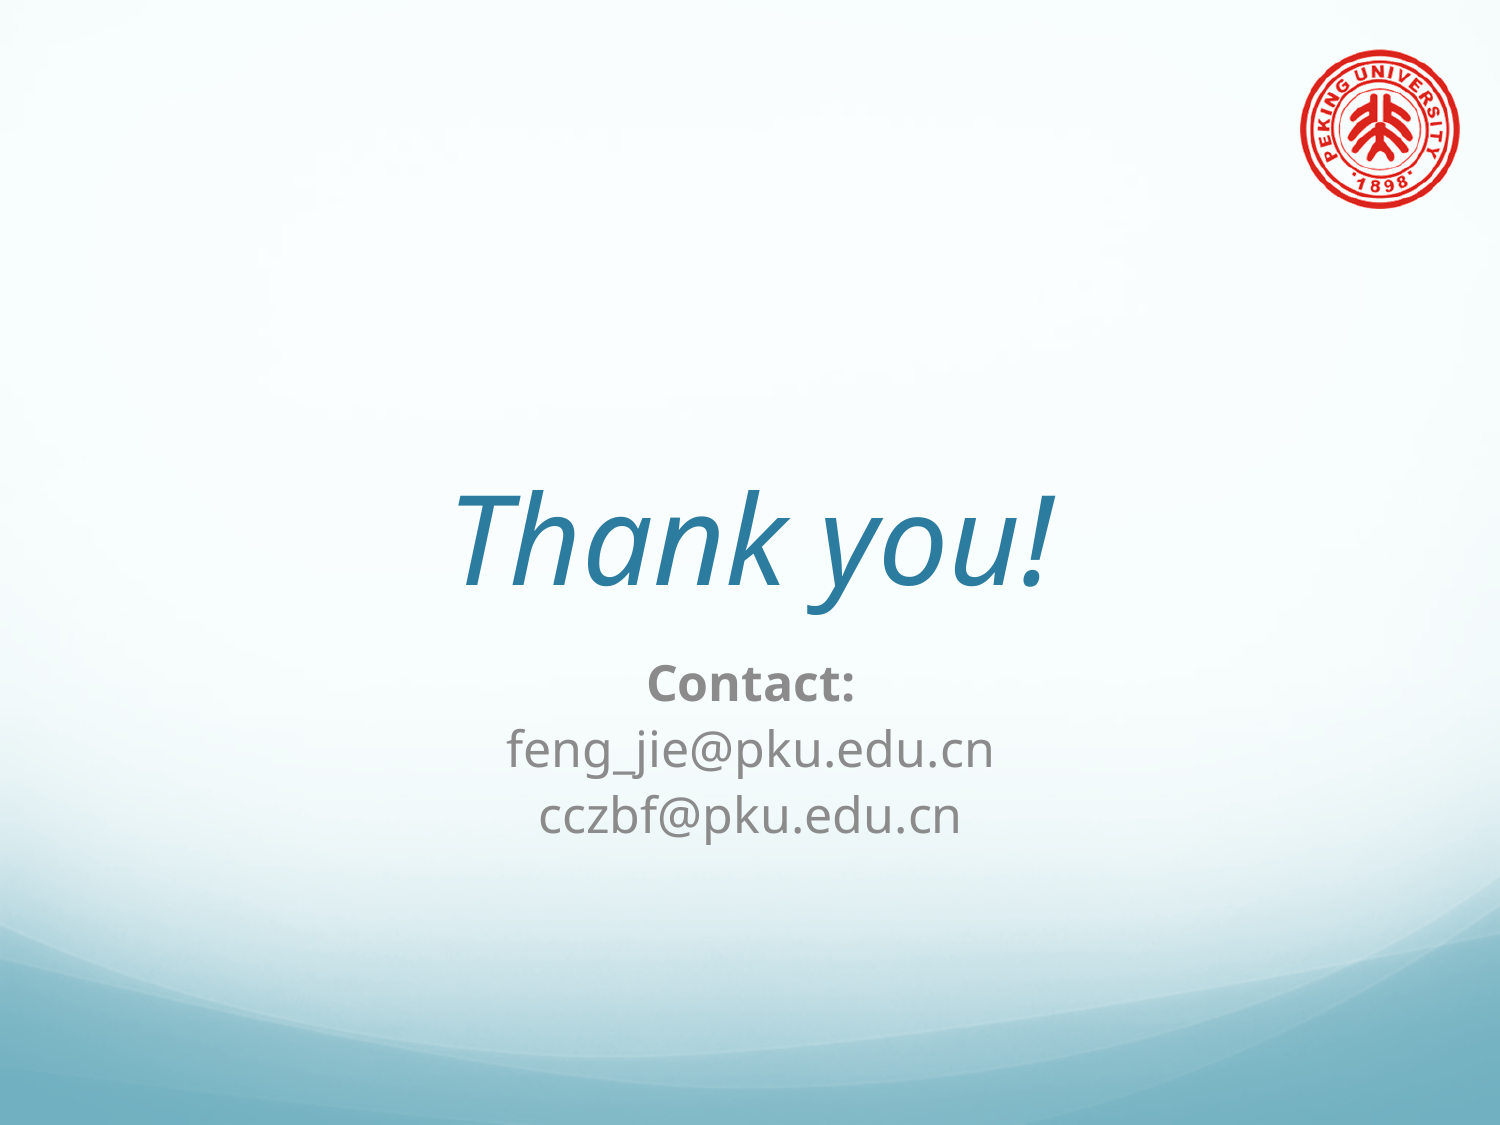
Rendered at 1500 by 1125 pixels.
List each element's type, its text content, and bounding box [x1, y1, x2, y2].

picture [1295, 47, 1463, 213]
title Thank you! [90, 394, 1412, 618]
list Contact: feng_jie@pku.edu.cn cczbf@pku.edu.cn [90, 643, 1412, 890]
